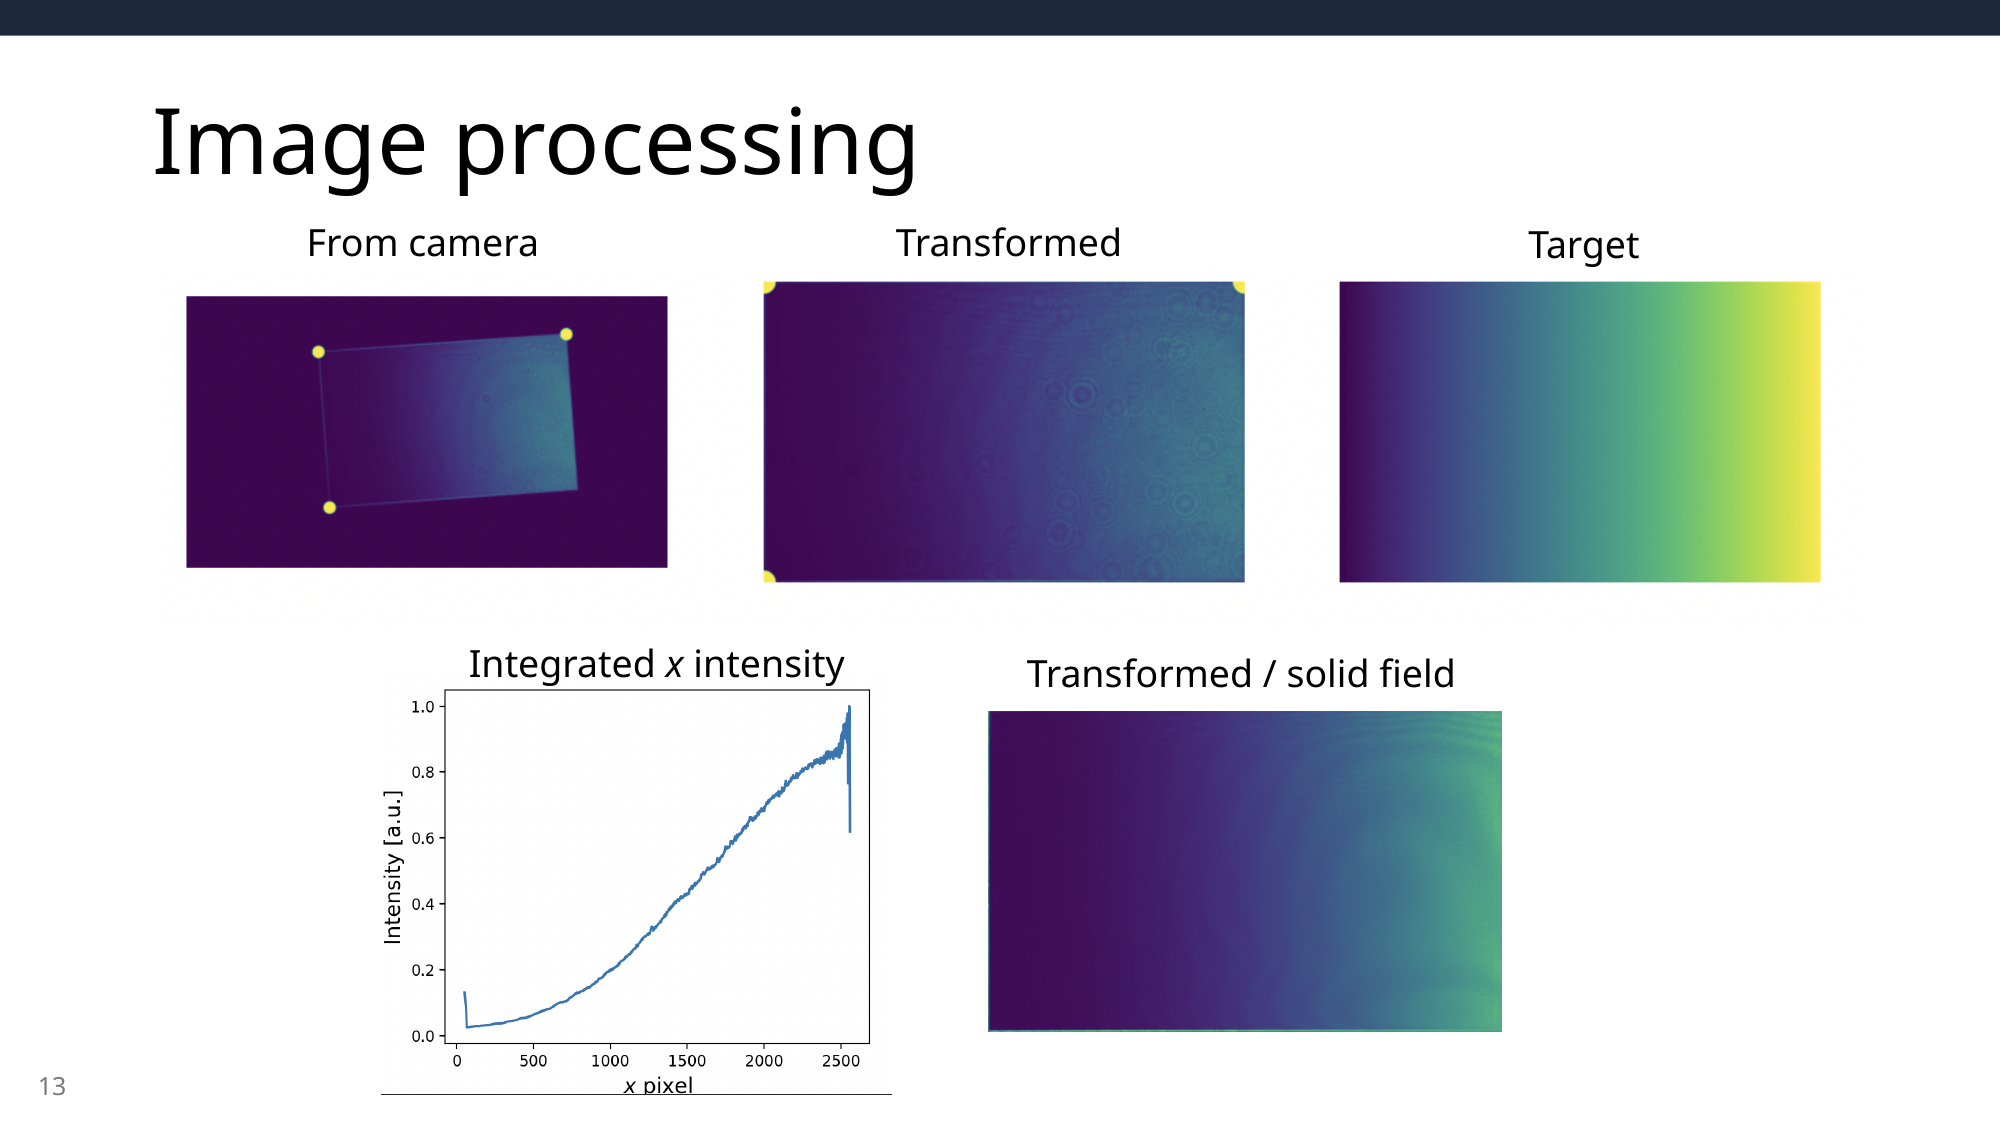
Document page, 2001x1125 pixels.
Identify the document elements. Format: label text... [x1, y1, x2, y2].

text_box Transformed [881, 211, 1138, 265]
picture [380, 675, 892, 1096]
text_box Transformed / solid field [1012, 642, 1472, 701]
text_box Image processing [137, 35, 1863, 254]
text_box Integrated x intensity [453, 632, 860, 675]
text_box [0, 0, 2000, 37]
picture [978, 701, 1513, 1048]
picture [155, 265, 1863, 631]
text_box From camera [291, 211, 555, 265]
text_box 13 [22, 1057, 473, 1117]
text_box Target [1513, 214, 1655, 265]
